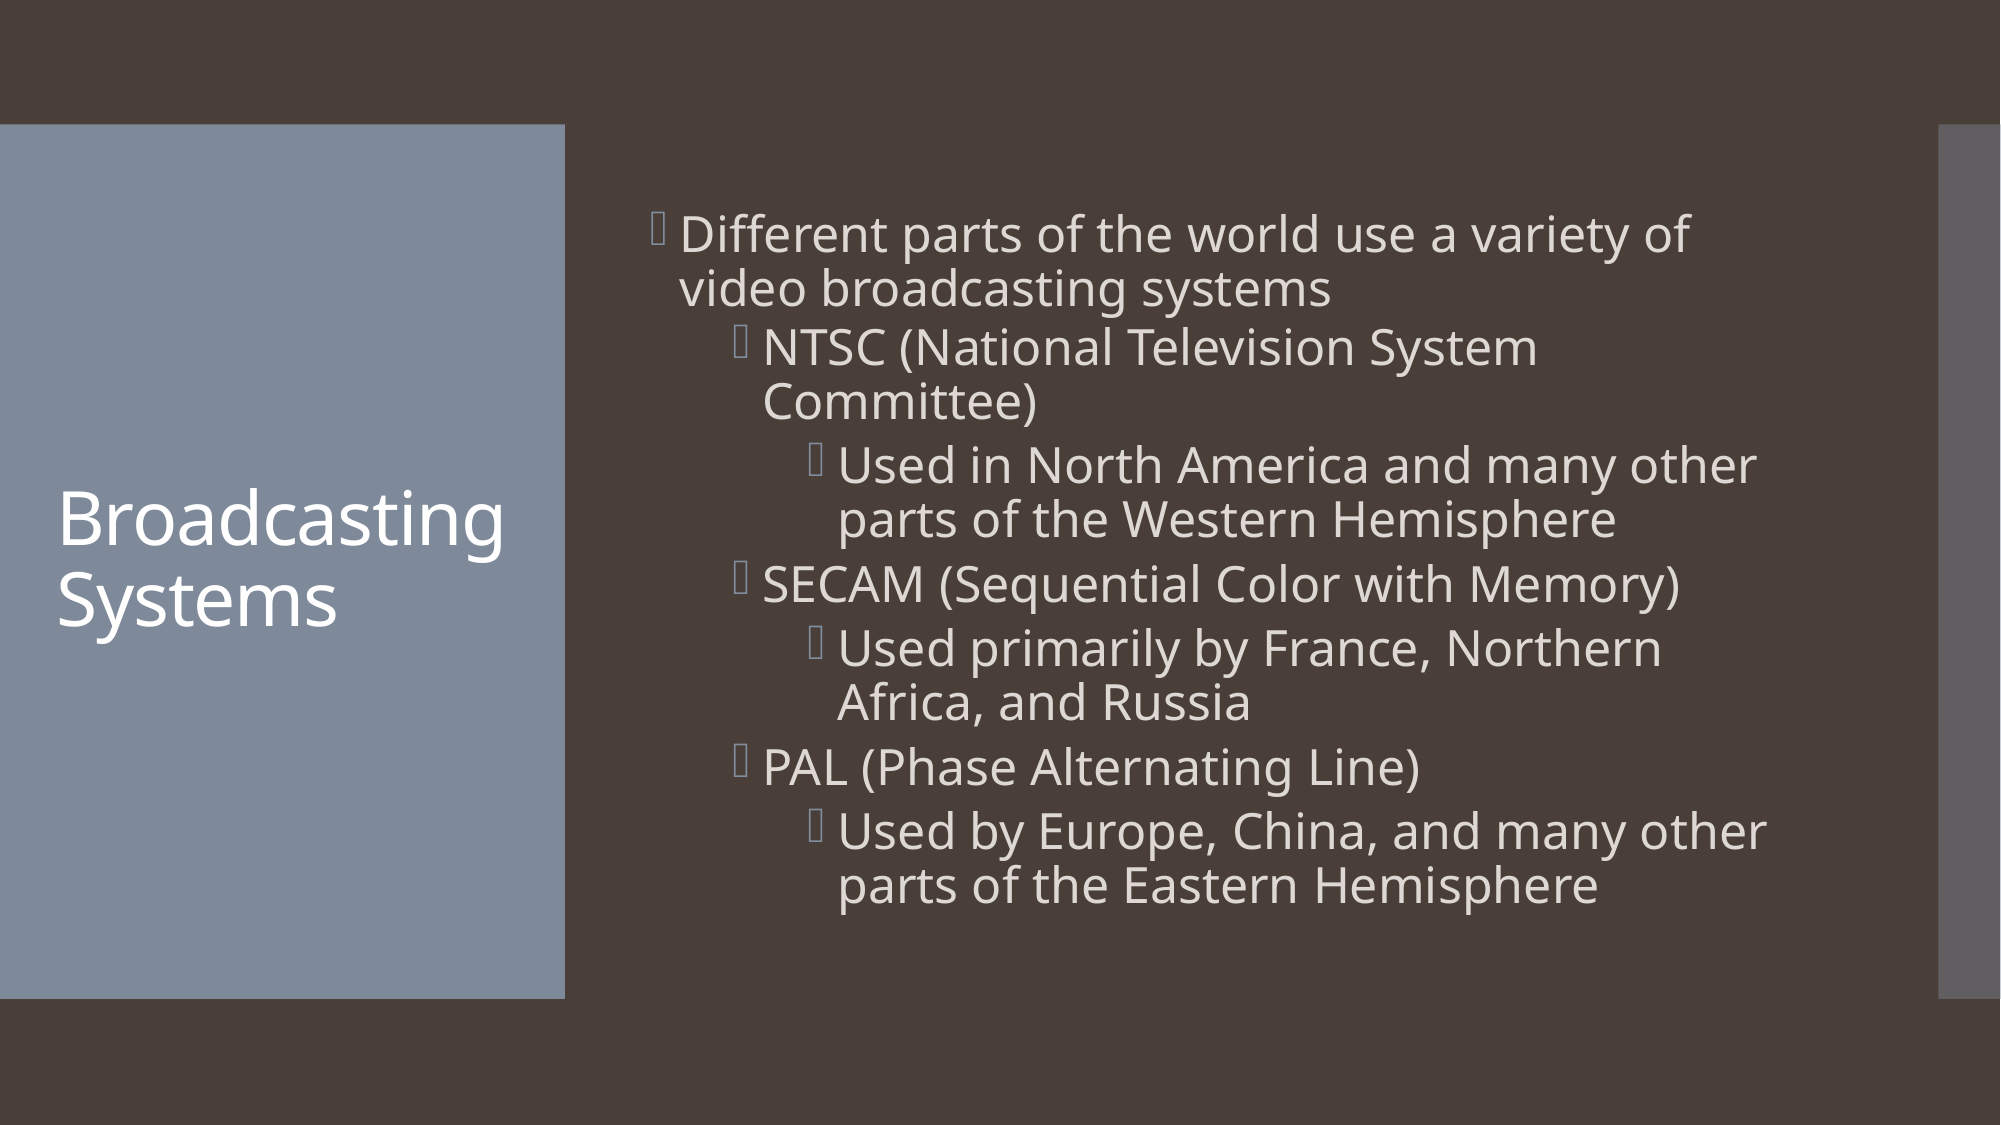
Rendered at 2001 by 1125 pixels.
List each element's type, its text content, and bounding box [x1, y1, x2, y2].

list Different parts of the world use a variety of video broadcasting systems NTSC (National Television System Committee) Used in North America and many other parts of the Western Hemisphere SECAM (Sequential Color with Memory) Used primarily by France, Northern Africa, and Russia PAL (Phase Alternating Line) Used by Europe, China, and many other parts of the Eastern Hemisphere [634, 141, 1835, 982]
title Broadcasting Systems [41, 184, 525, 940]
